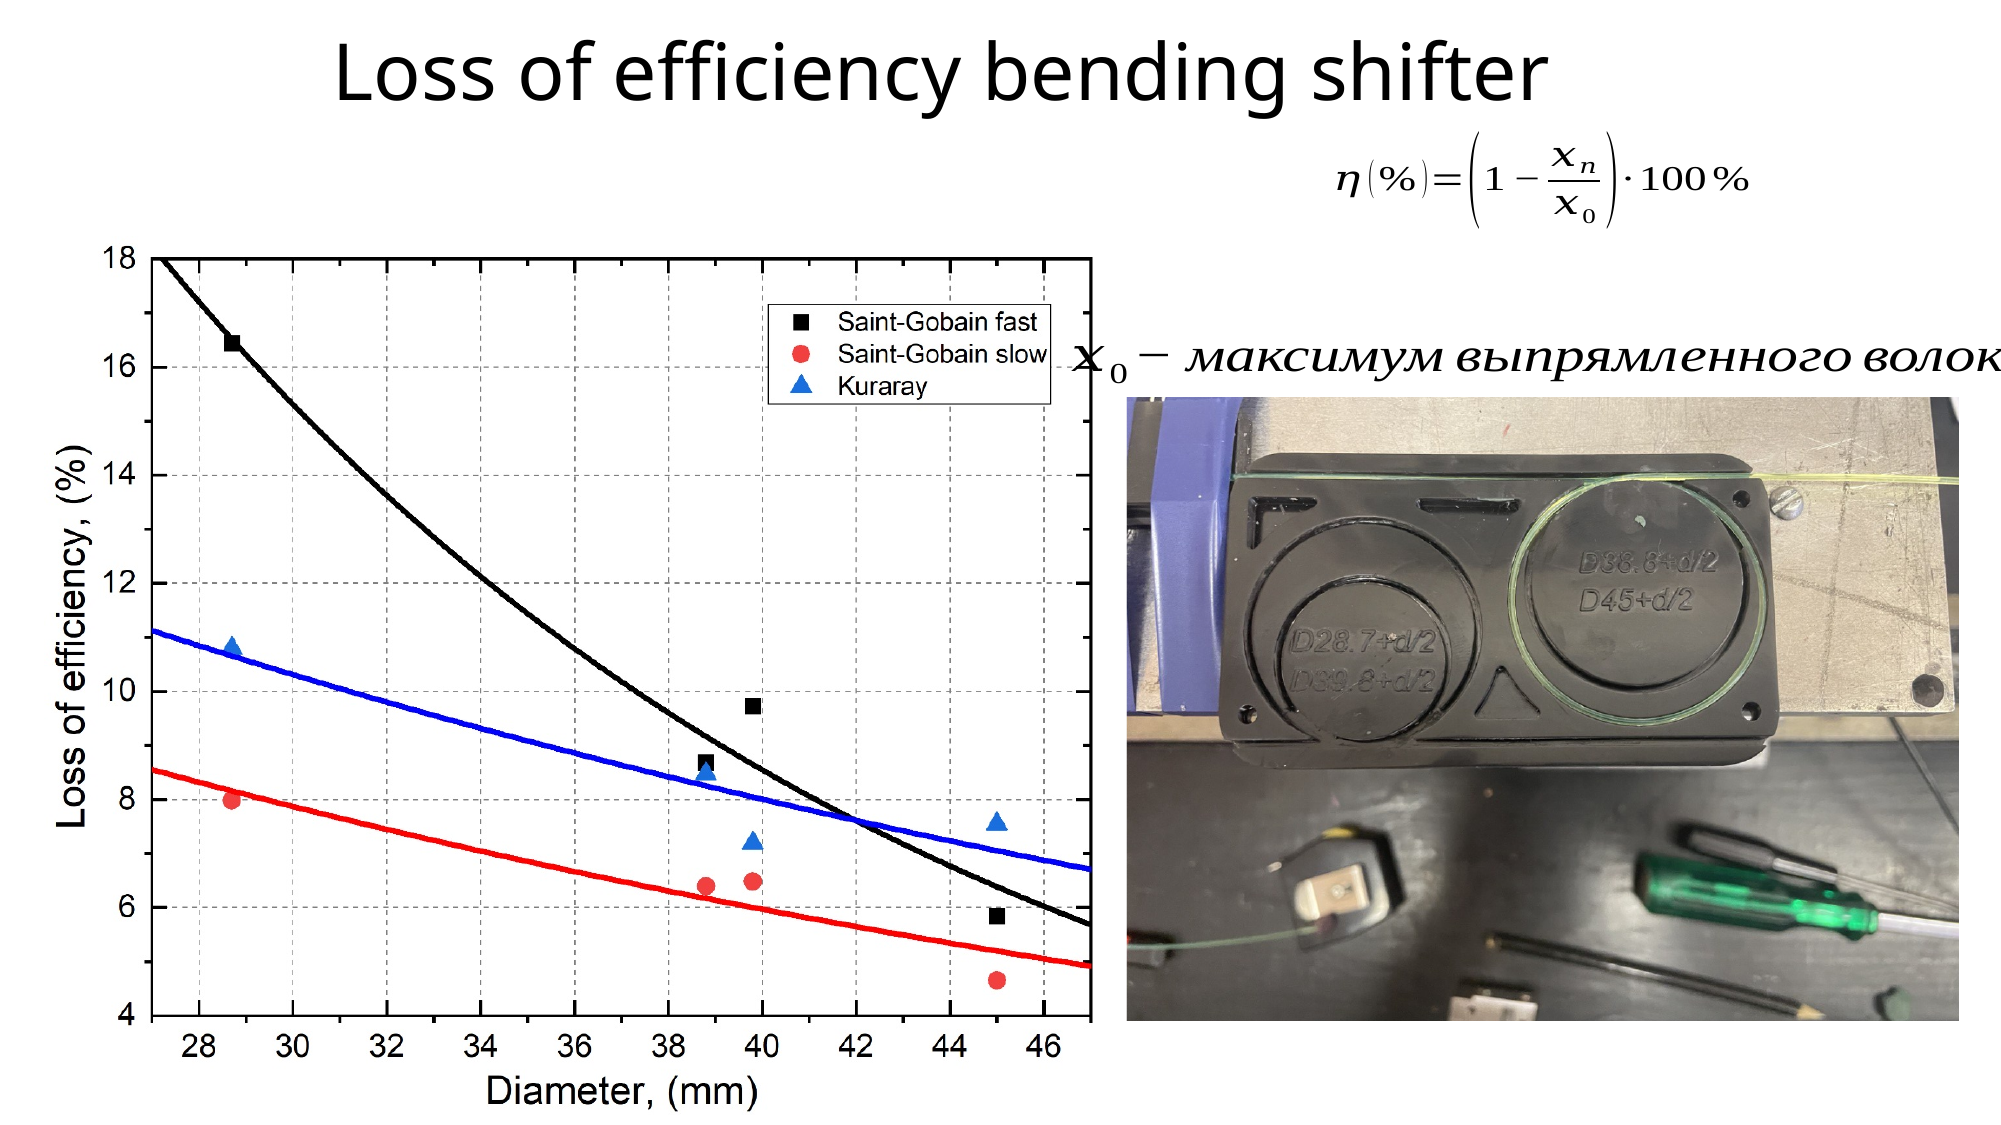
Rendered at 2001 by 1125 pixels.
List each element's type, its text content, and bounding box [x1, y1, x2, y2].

picture [1128, 292, 1958, 1125]
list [44, 237, 1093, 1115]
title Loss of efficiency bending shifter [317, 19, 1575, 131]
